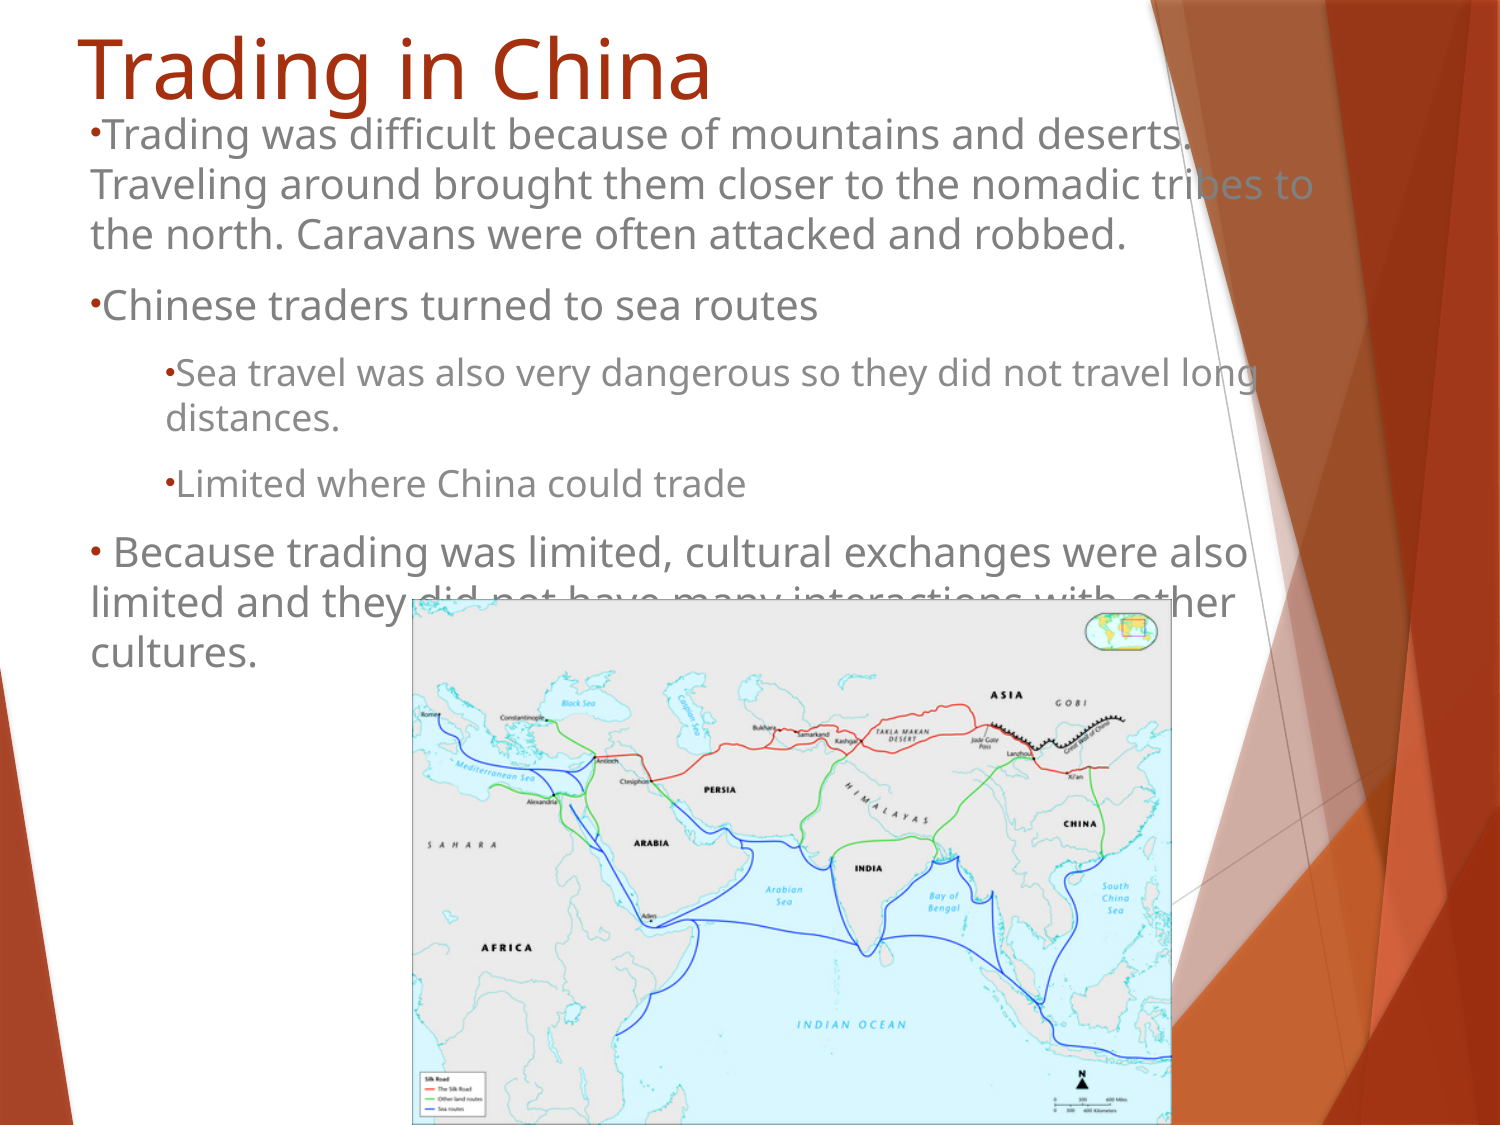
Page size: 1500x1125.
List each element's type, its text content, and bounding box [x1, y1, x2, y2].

list Trading was difficult because of mountains and deserts. Traveling around brought them closer to the nomadic tribes to the north. Caravans were often attacked and robbed. Chinese traders turned to sea routes Sea travel was also very dangerous so they did not travel long distances. Limited where China could trade Because trading was limited, cultural exchanges were also limited and they did not have many interactions with other cultures. [75, 99, 1350, 900]
picture [411, 599, 1173, 1125]
title Trading in China [62, 0, 1338, 124]
